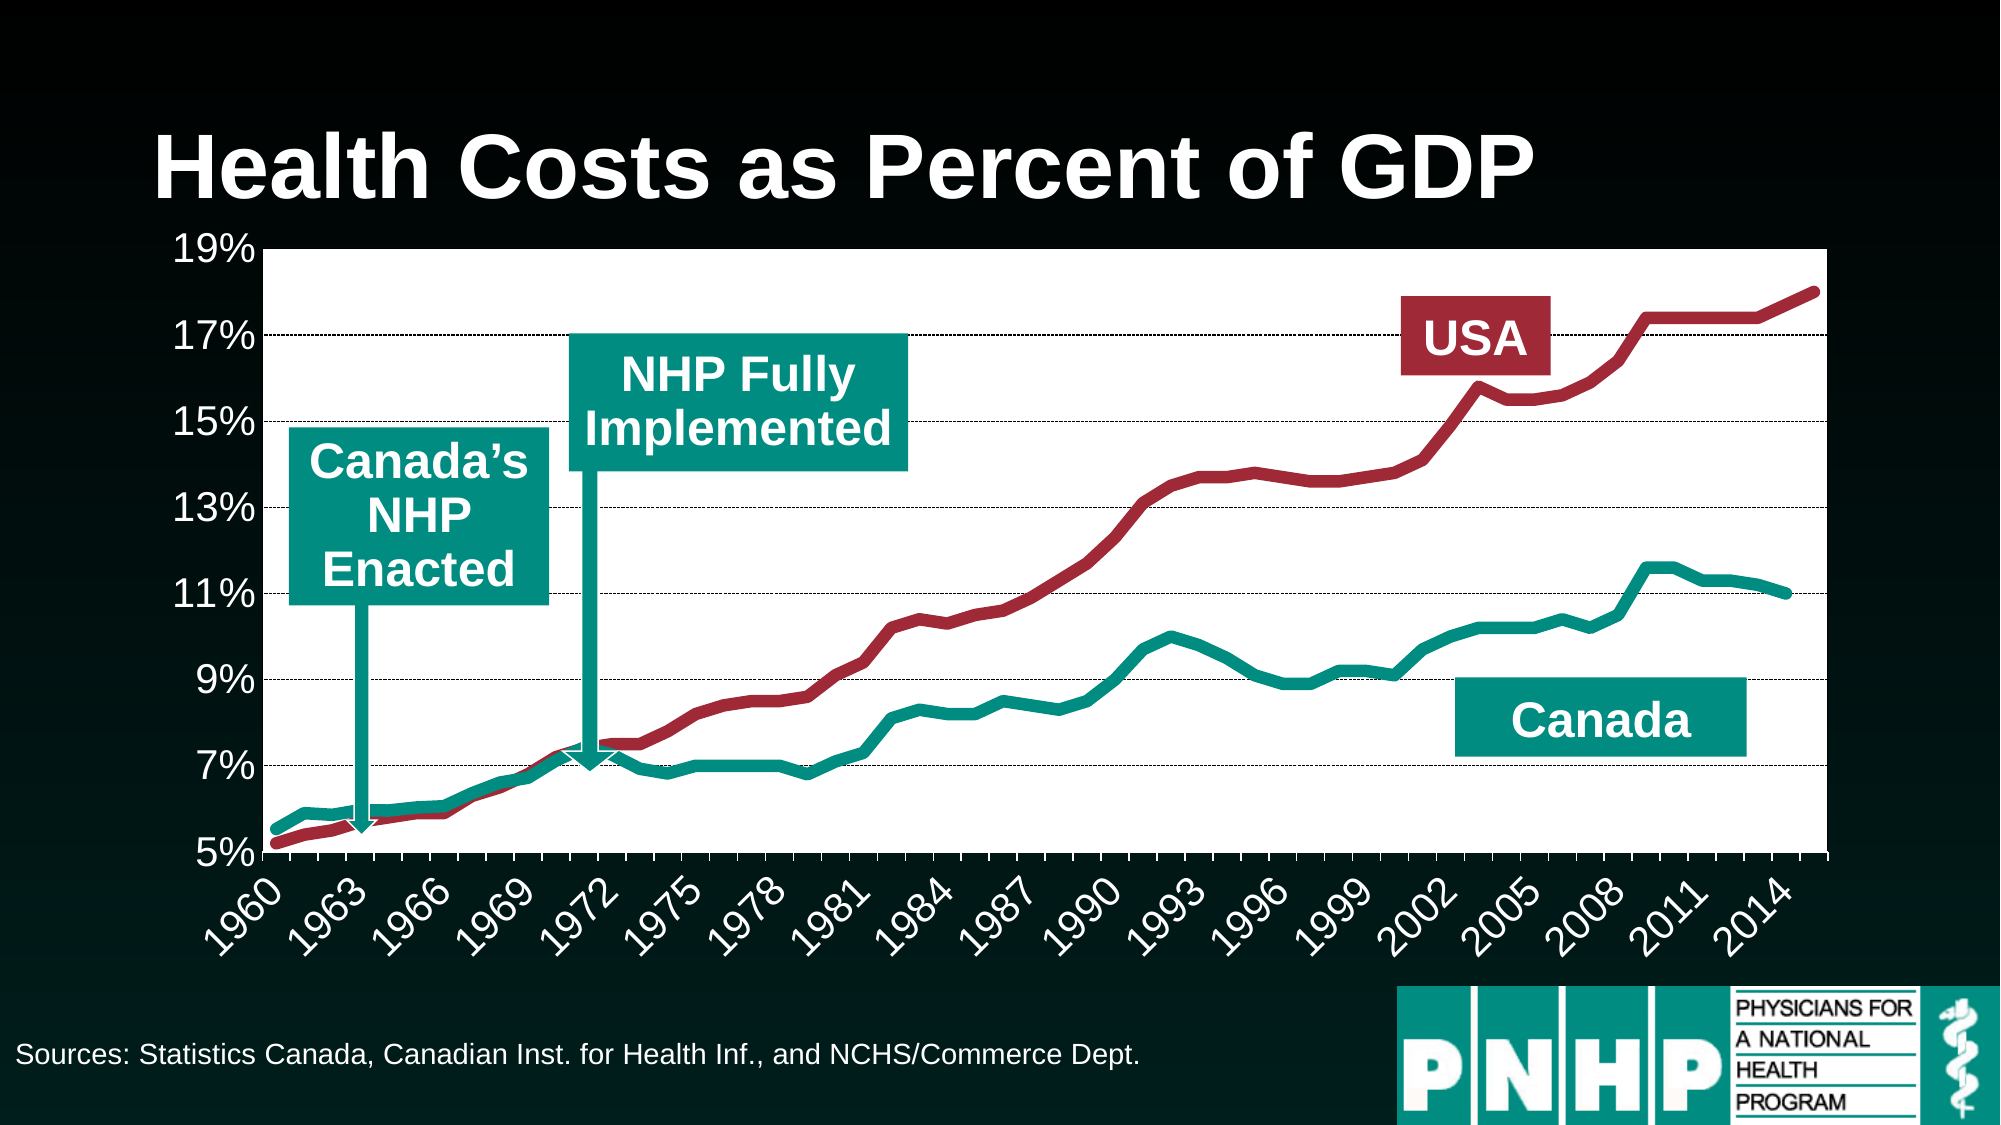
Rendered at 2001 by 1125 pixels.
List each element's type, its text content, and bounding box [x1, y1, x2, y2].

title Health Costs as Percent of GDP [137, 59, 1863, 209]
picture [1397, 986, 2000, 1125]
list Sources: Statistics Canada, Canadian Inst. for Health Inf., and NCHS/Commerce Dept. [0, 986, 1342, 1125]
chart [137, 209, 1863, 982]
